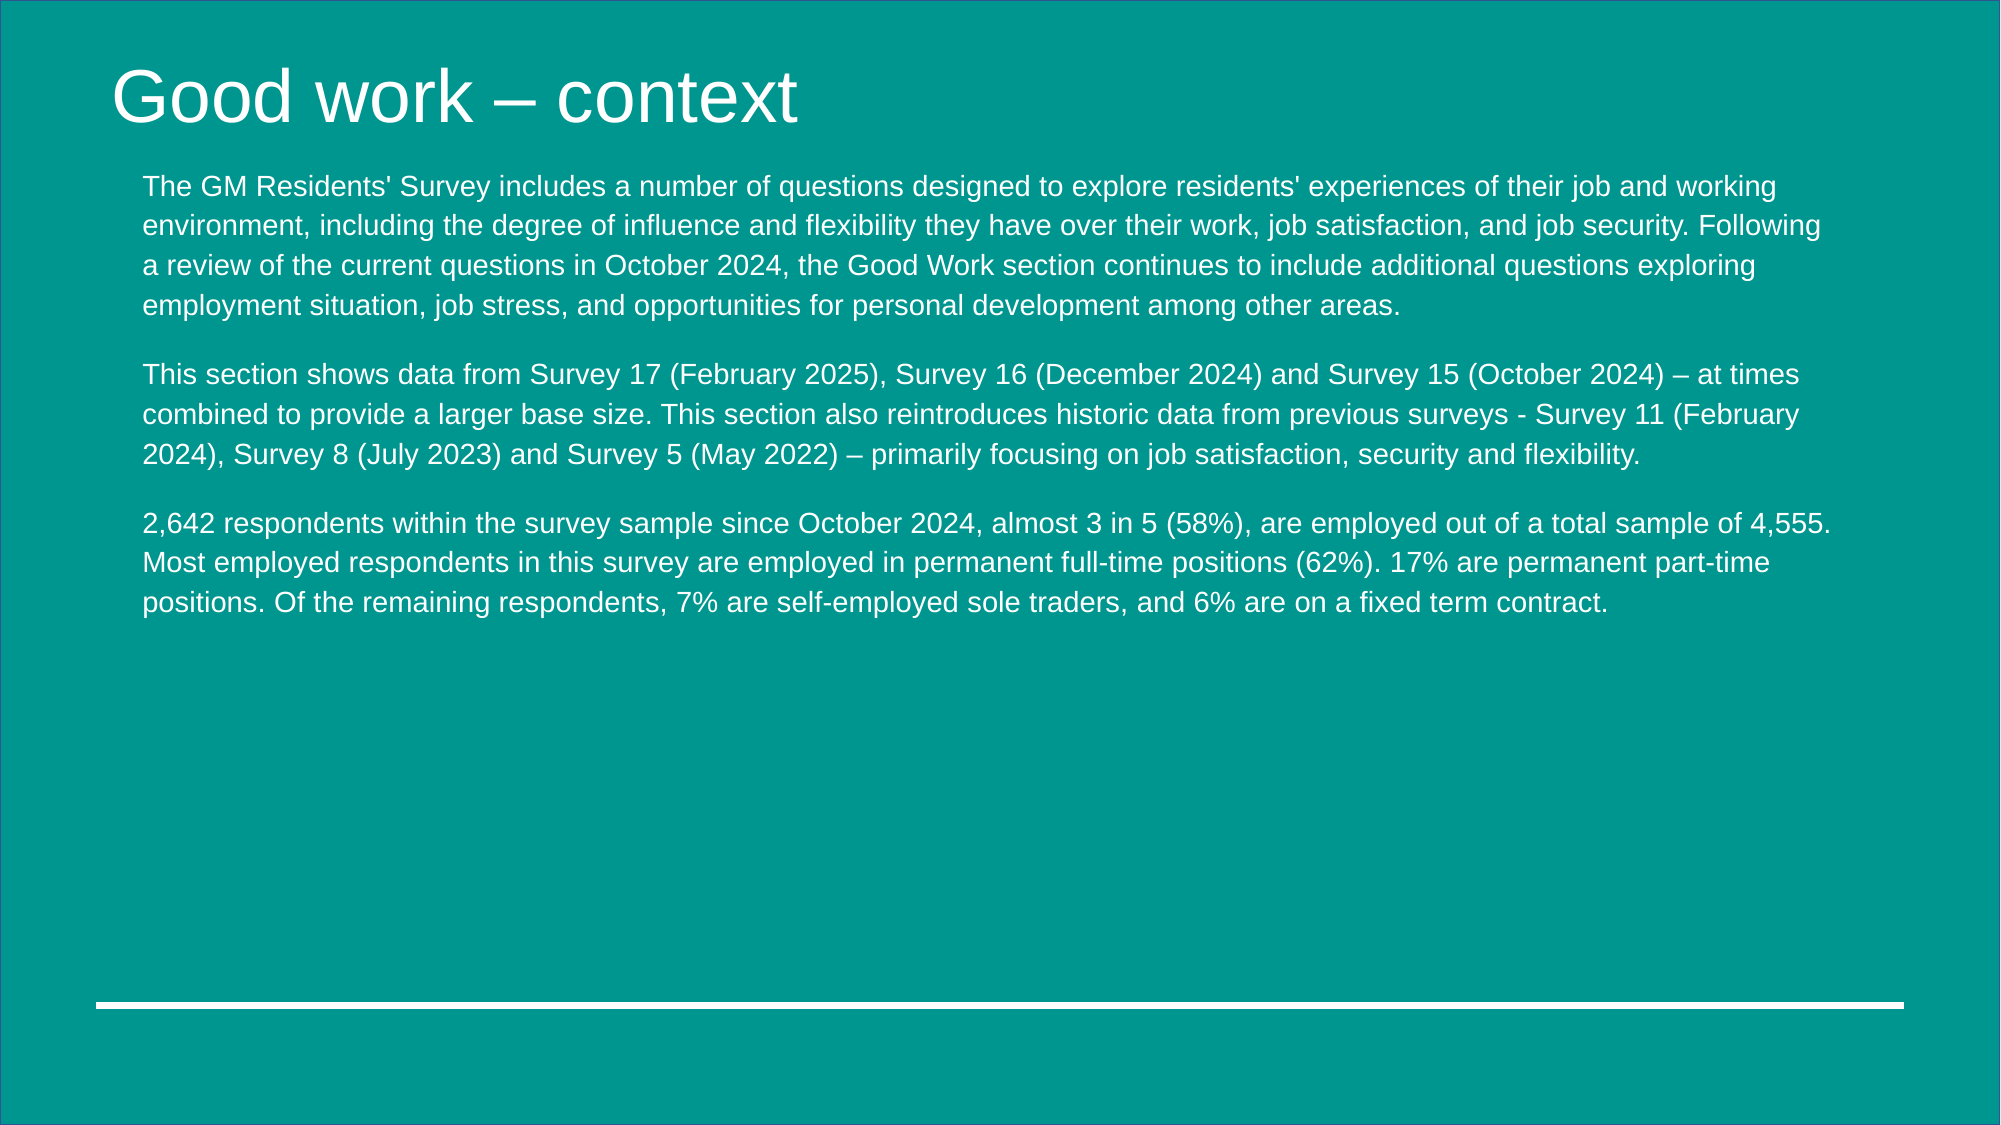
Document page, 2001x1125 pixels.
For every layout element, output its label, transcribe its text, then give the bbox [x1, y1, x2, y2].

title Good work – context [96, 40, 1822, 155]
text_box The GM Residents' Survey includes a number of questions designed to explore residents' experiences of their job and working environment, including the degree of influence and flexibility they have over their work, job satisfaction, and job security. Following a review of the current questions in October 2024, the Good Work section continues to include additional questions exploring employment situation, job stress, and opportunities for personal development among other areas. This section shows data from Survey 17 (February 2025), Survey 16 (December 2024) and Survey 15 (October 2024) – at times combined to provide a larger base size. This section also reintroduces historic data from previous surveys - Survey 11 (February 2024), Survey 8 (July 2023) and Survey 5 (May 2022) – primarily focusing on job satisfaction, security and flexibility. 2,642 respondents within the survey sample since October 2024, almost 3 in 5 (58%), are employed out of a total sample of 4,555. Most employed respondents in this survey are employed in permanent full-time positions (62%). 17% are permanent part-time positions. Of the remaining respondents, 7% are self-employed sole traders, and 6% are on a fixed term contract. [127, 154, 1853, 798]
